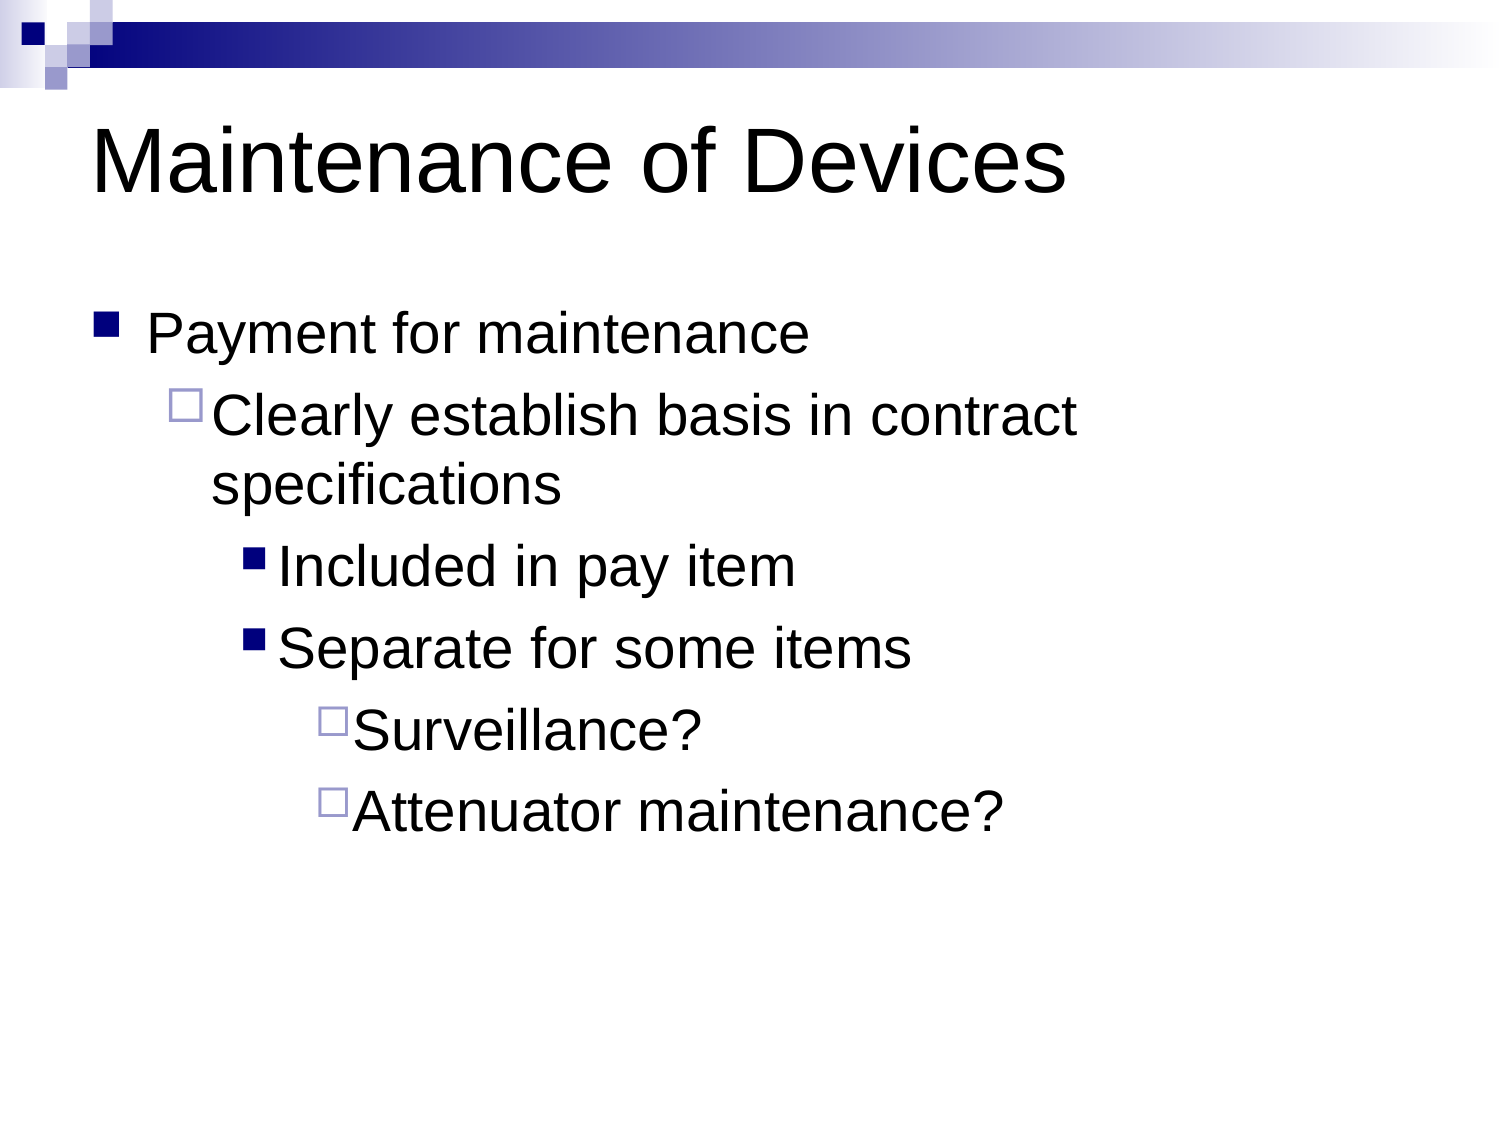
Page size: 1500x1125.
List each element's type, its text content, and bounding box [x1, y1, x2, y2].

list Payment for maintenance Clearly establish basis in contract specifications Included in pay item Separate for some items Surveillance? Attenuator maintenance? [74, 287, 1426, 963]
title Maintenance of Devices [74, 74, 1426, 238]
